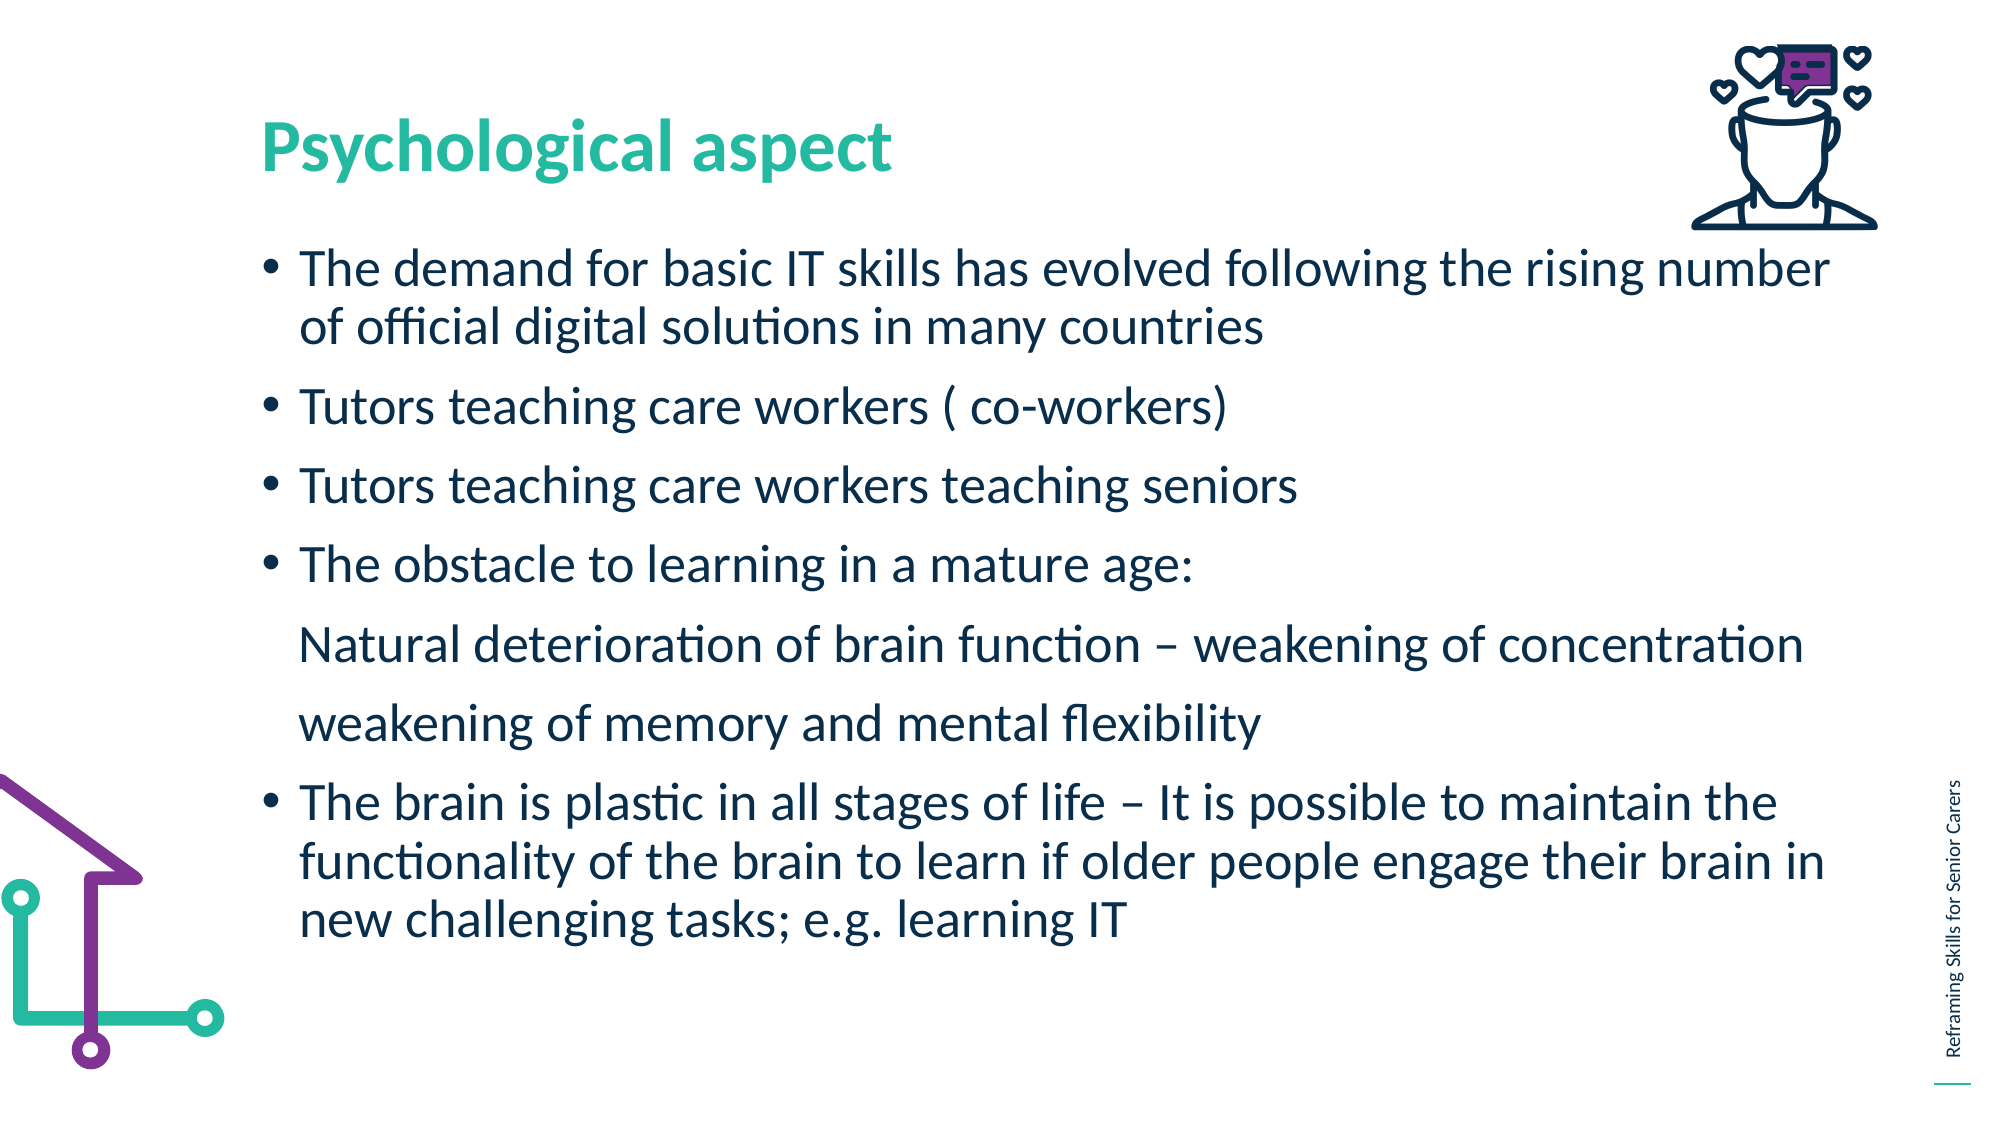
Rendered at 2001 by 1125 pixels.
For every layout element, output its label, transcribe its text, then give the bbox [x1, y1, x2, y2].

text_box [1690, 44, 1879, 233]
list Psychological aspect [246, 99, 1869, 267]
list The demand for basic IT skills has evolved following the rising number of official digital solutions in many countries Tutors teaching care workers ( co-workers) Tutors teaching care workers teaching seniors The obstacle to learning in a mature age: Natural deterioration of brain function – weakening of concentration weakening of memory and mental flexibility The brain is plastic in all stages of life – It is possible to maintain the functionality of the brain to learn if older people engage their brain in new challenging tasks; e.g. learning IT [246, 232, 1891, 1036]
